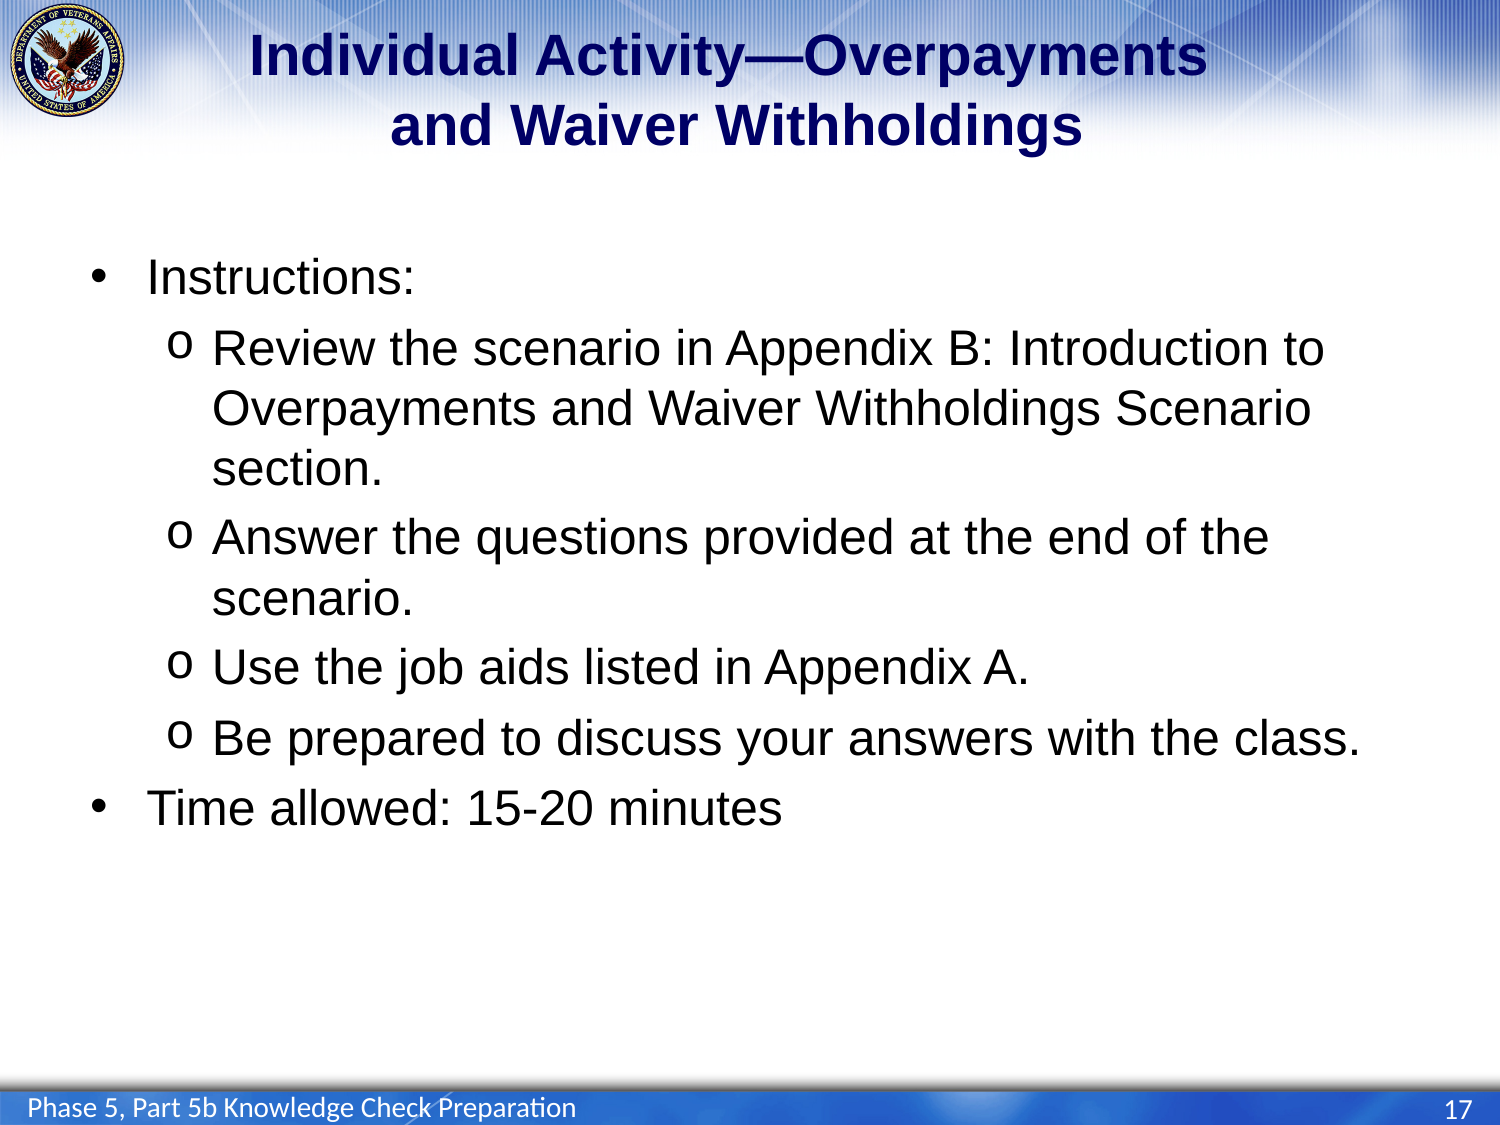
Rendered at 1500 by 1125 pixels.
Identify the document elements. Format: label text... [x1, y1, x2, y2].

footer Phase 5, Part 5b Knowledge Check Preparation [12, 1081, 714, 1119]
slide_number 17 [1137, 1083, 1488, 1119]
picture [0, 0, 1500, 1125]
list Instructions: Review the scenario in Appendix B: Introduction to Overpayments and Waiver Withholdings Scenario section. Answer the questions provided at the end of the scenario. Use the job aids listed in Appendix A. Be prepared to discuss your answers with the class. Time allowed: 15-20 minutes [75, 237, 1425, 980]
title Individual Activity—Overpayments and Waiver Withholdings [0, 0, 1475, 175]
